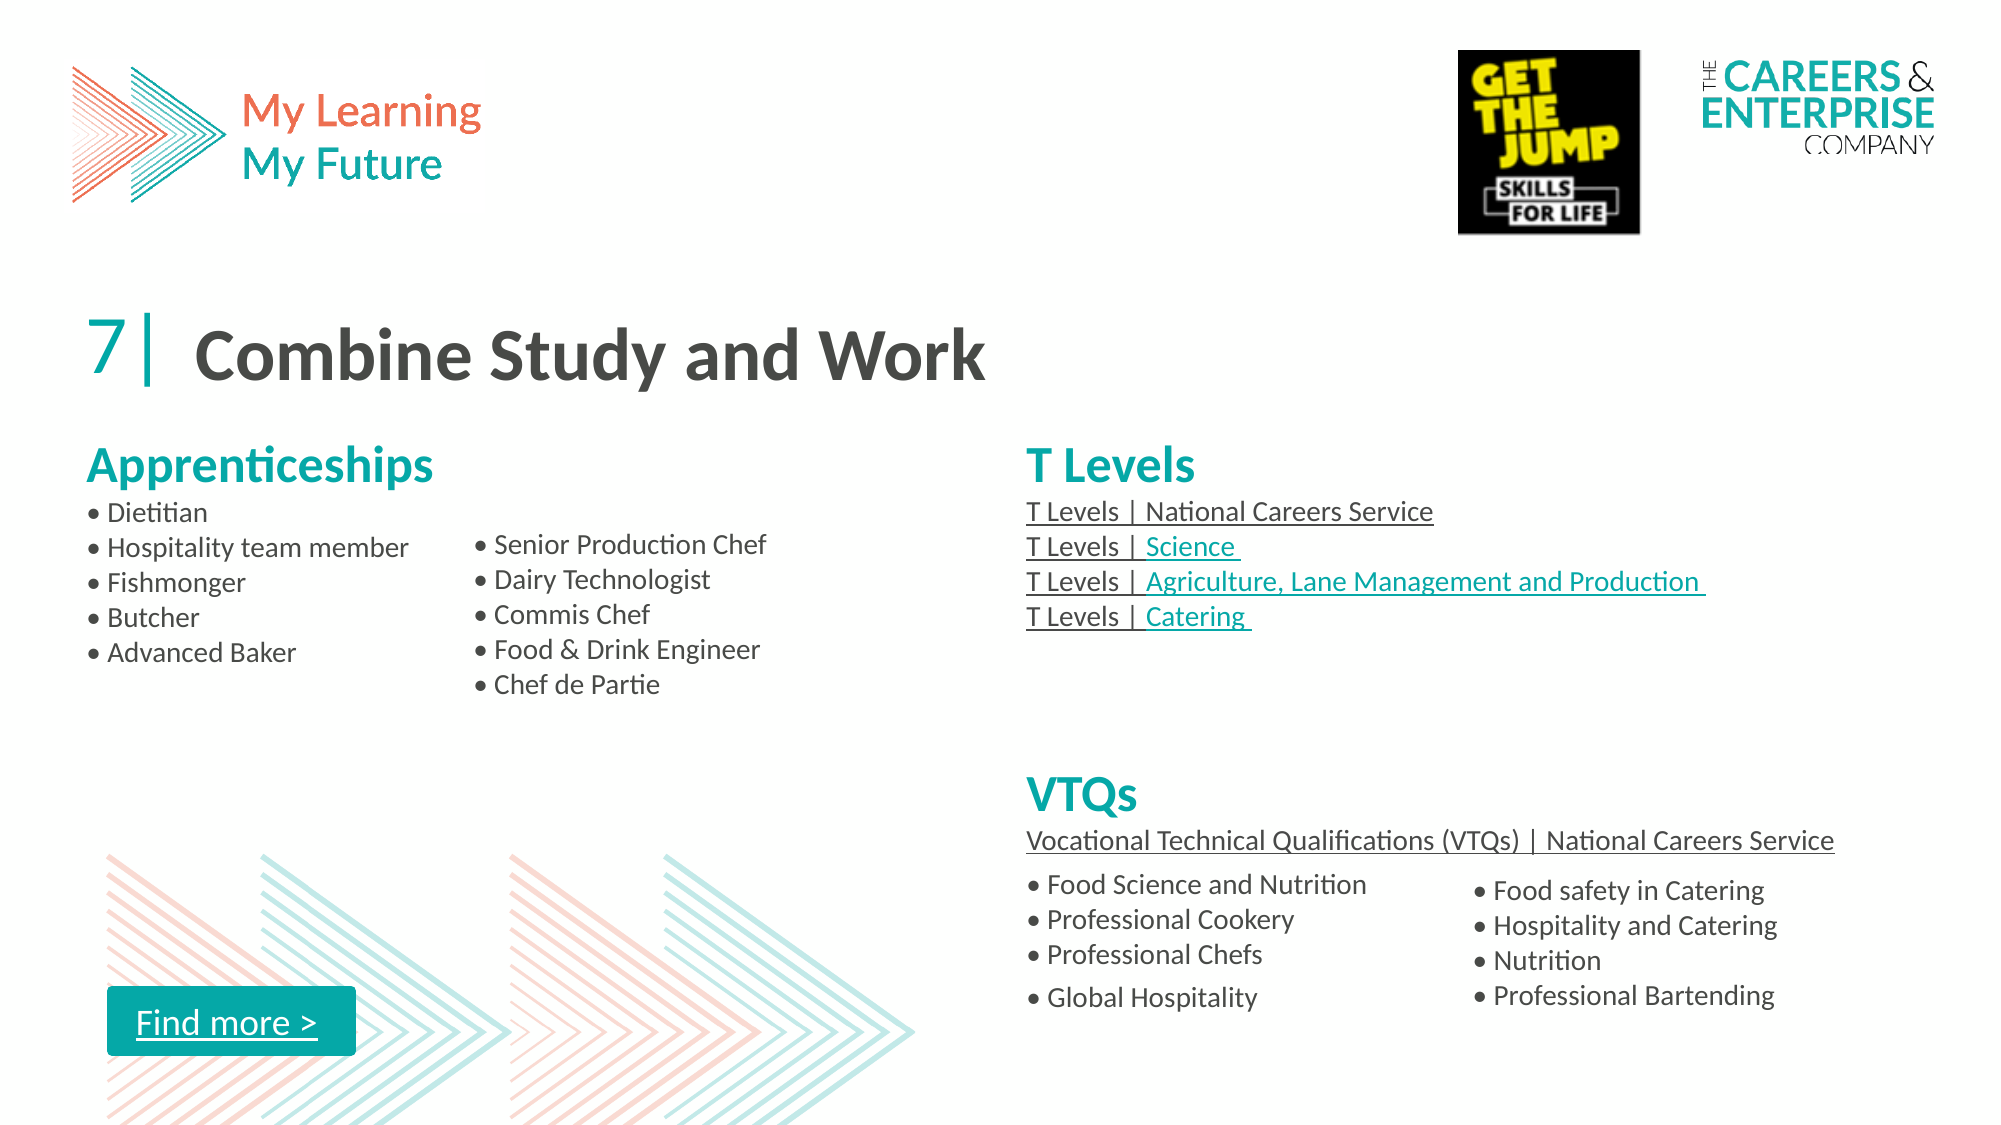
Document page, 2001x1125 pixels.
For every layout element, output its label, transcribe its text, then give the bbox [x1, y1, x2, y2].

picture [64, 59, 485, 213]
picture [1458, 50, 1642, 239]
text_box • Senior Production Chef • Dairy Technologist • Commis Chef • Food & Drink Engineer • Chef de Partie [458, 517, 969, 708]
subtitle Apprenticeships • Dietitian • Hospitality team member • Fishmonger • Butcher • Advanced Baker [71, 423, 983, 805]
text_box • Food safety in Catering • Hospitality and Catering​ • Nutrition​ • Professional Bartending​ [1457, 863, 1908, 1019]
title Combine Study and Work [563, 297, 1169, 386]
text_box 7| [70, 282, 563, 398]
text_box VTQs Vocational Technical Qualifications (VTQs) | National Careers Service • Food Science and Nutrition • Professional Cookery • Professional Chefs • Global Hospitality [1011, 751, 2000, 1080]
picture [87, 827, 935, 1125]
text_box T Levels T Levels | National Careers Service T Levels | Science T Levels | Agriculture, Lane Management and Production T Levels | Catering [1011, 422, 2000, 751]
